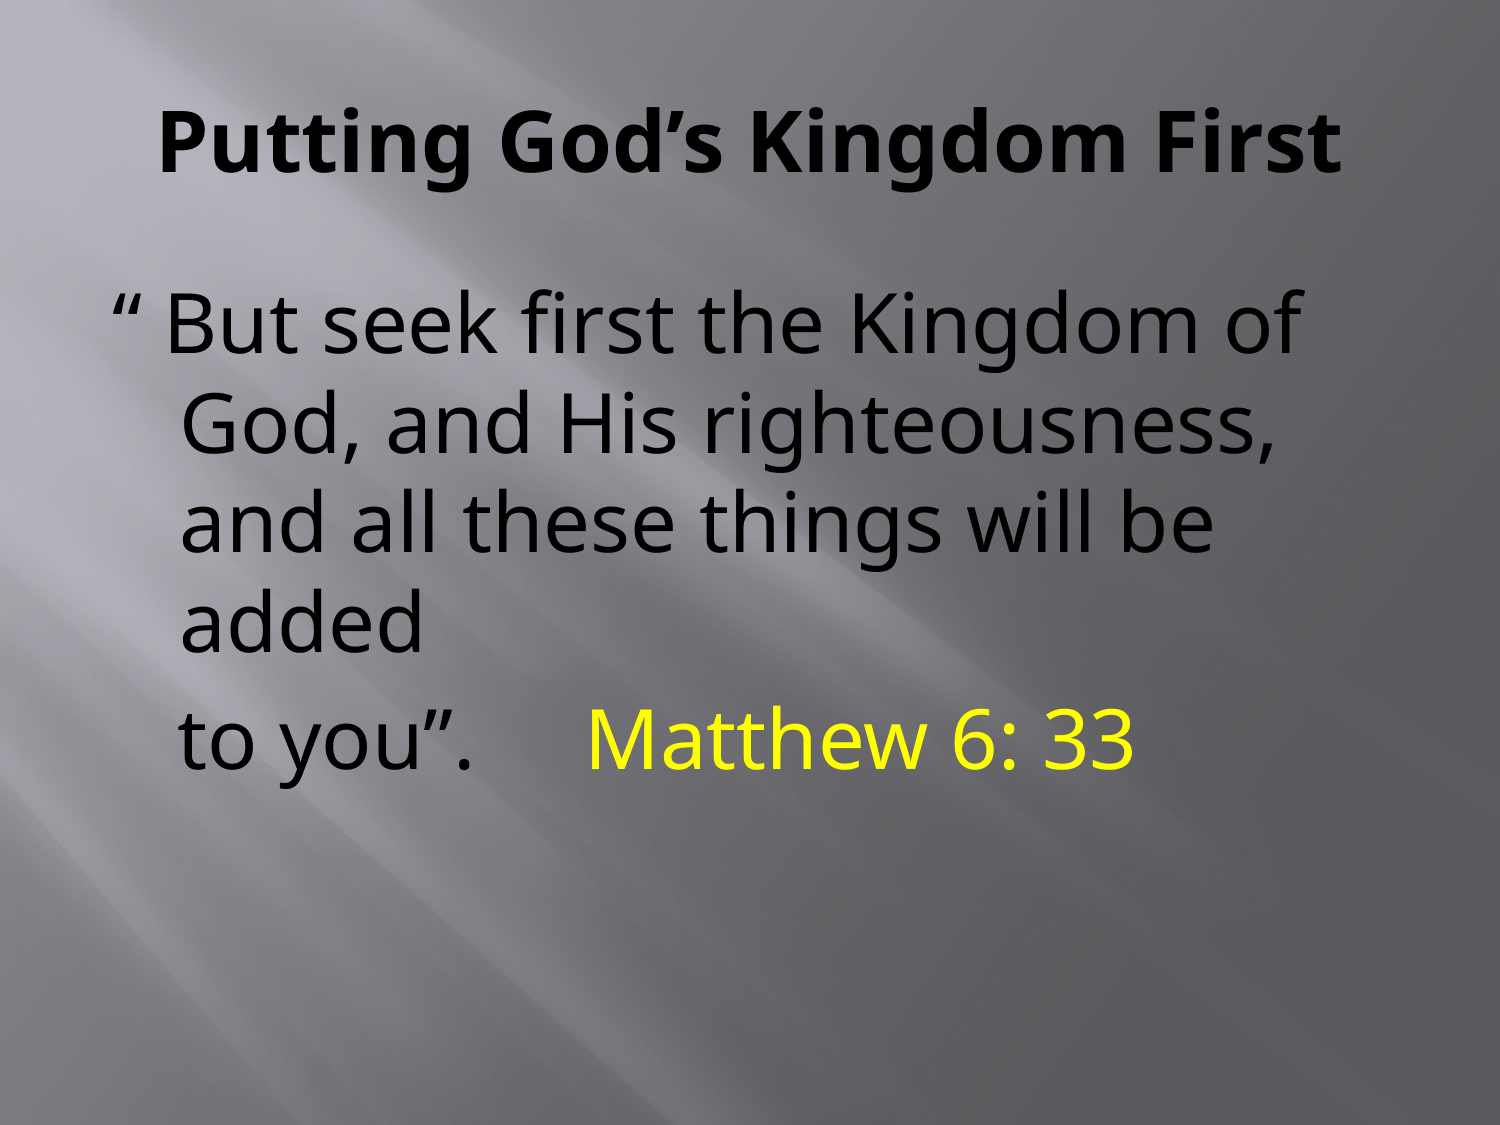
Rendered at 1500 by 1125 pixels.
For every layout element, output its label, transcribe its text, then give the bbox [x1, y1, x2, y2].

list “ But seek first the Kingdom of God, and His righteousness, and all these things will be added to you”. Matthew 6: 33 [75, 262, 1425, 1035]
title Putting God’s Kingdom First [75, 45, 1425, 233]
